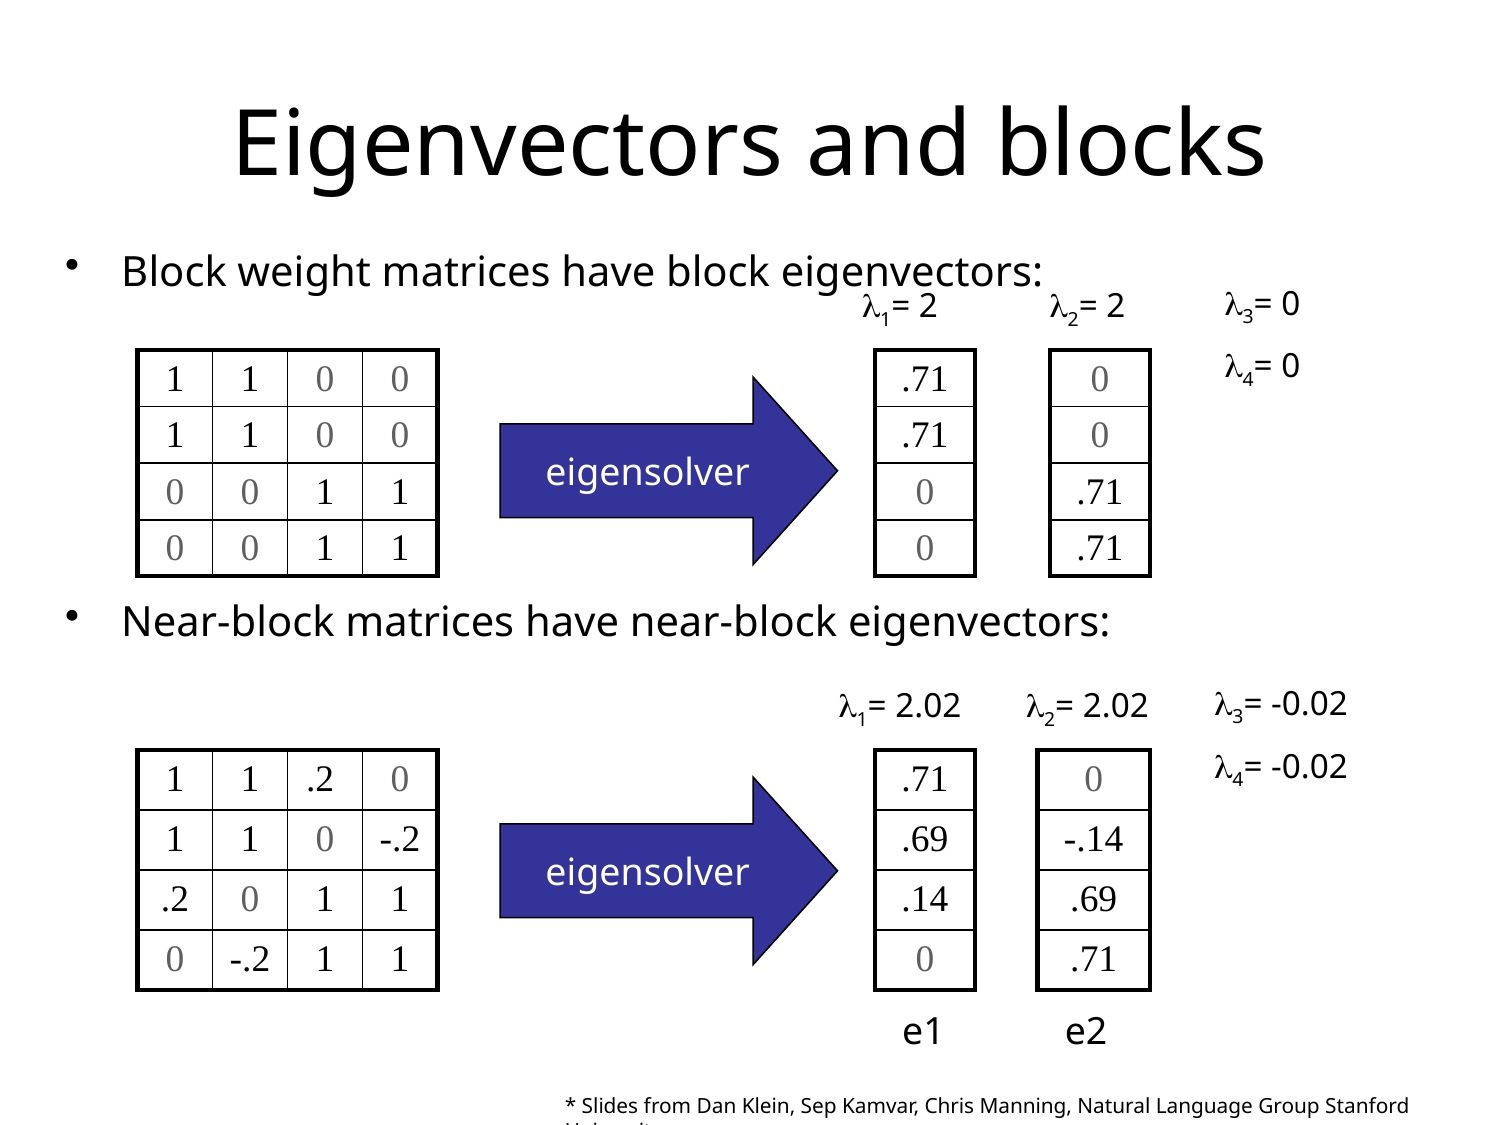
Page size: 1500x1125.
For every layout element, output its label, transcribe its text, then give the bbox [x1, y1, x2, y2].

text_box eigensolver [500, 777, 838, 965]
table_header 0 [363, 352, 435, 406]
text_box 2= 2 [1025, 277, 1150, 338]
text_box 3= 0 [1200, 274, 1325, 335]
table_cell 1 [288, 464, 362, 519]
table_cell 1 [288, 521, 362, 574]
table_cell 1 [288, 931, 362, 988]
text_box 1= 2.02 [812, 677, 988, 738]
table_cell -.14 [1040, 811, 1148, 869]
table_cell 0 [1052, 407, 1148, 462]
title Eigenvectors and blocks [74, 44, 1426, 233]
table_cell 0 [877, 931, 973, 988]
table_cell 0 [213, 871, 287, 929]
table_header .71 [877, 752, 973, 809]
table_header 1 [213, 352, 287, 406]
table_cell 0 [877, 521, 973, 574]
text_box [887, 999, 1123, 1061]
text_box 4= 0 [1200, 336, 1325, 398]
table_cell 0 [877, 464, 973, 519]
list Block weight matrices have block eigenvectors: Near-block matrices have near-block eigenvectors: [49, 237, 1476, 1038]
text_box 4= -0.02 [1187, 737, 1375, 798]
table_cell 0 [140, 931, 212, 988]
table_cell 1 [213, 811, 287, 869]
table_cell .14 [877, 871, 973, 929]
table_header 0 [1052, 352, 1148, 406]
table_cell 1 [363, 931, 435, 988]
table_cell .2 [140, 871, 212, 929]
text_box 2= 2.02 [999, 677, 1175, 738]
table_header 1 [213, 752, 287, 809]
table_cell 0 [213, 521, 287, 574]
table_cell 1 [363, 464, 435, 519]
table_header 0 [288, 352, 362, 406]
table_cell 0 [140, 521, 212, 574]
table_header 1 [140, 352, 212, 406]
text_box 1= 2 [837, 277, 963, 338]
text_box eigensolver [500, 377, 838, 565]
table_header .71 [877, 352, 973, 406]
table_cell 0 [288, 407, 362, 462]
table_cell 0 [140, 464, 212, 519]
text_box * Slides from Dan Klein, Sep Kamvar, Chris Manning, Natural Language Group Stanford University [549, 1084, 1500, 1125]
table_cell -.2 [363, 811, 435, 869]
table_cell .71 [1052, 464, 1148, 519]
text_box 3= -0.02 [1187, 675, 1375, 736]
table_cell 1 [213, 407, 287, 462]
table_header 0 [1040, 752, 1148, 809]
table_cell .71 [877, 407, 973, 462]
table_header 1 [140, 752, 212, 809]
table_header 0 [363, 752, 435, 809]
table_cell 0 [363, 407, 435, 462]
table_cell .69 [877, 811, 973, 869]
table_cell -.2 [213, 931, 287, 988]
table_cell 1 [363, 521, 435, 574]
table_cell 1 [140, 407, 212, 462]
table_cell 0 [213, 464, 287, 519]
table_cell 1 [140, 811, 212, 869]
table_header .2 [288, 752, 362, 809]
table_cell .71 [1040, 931, 1148, 988]
table_cell .69 [1040, 871, 1148, 929]
table_cell 1 [363, 871, 435, 929]
table_cell .71 [1052, 521, 1148, 574]
table_cell 0 [288, 811, 362, 869]
table_cell 1 [288, 871, 362, 929]
